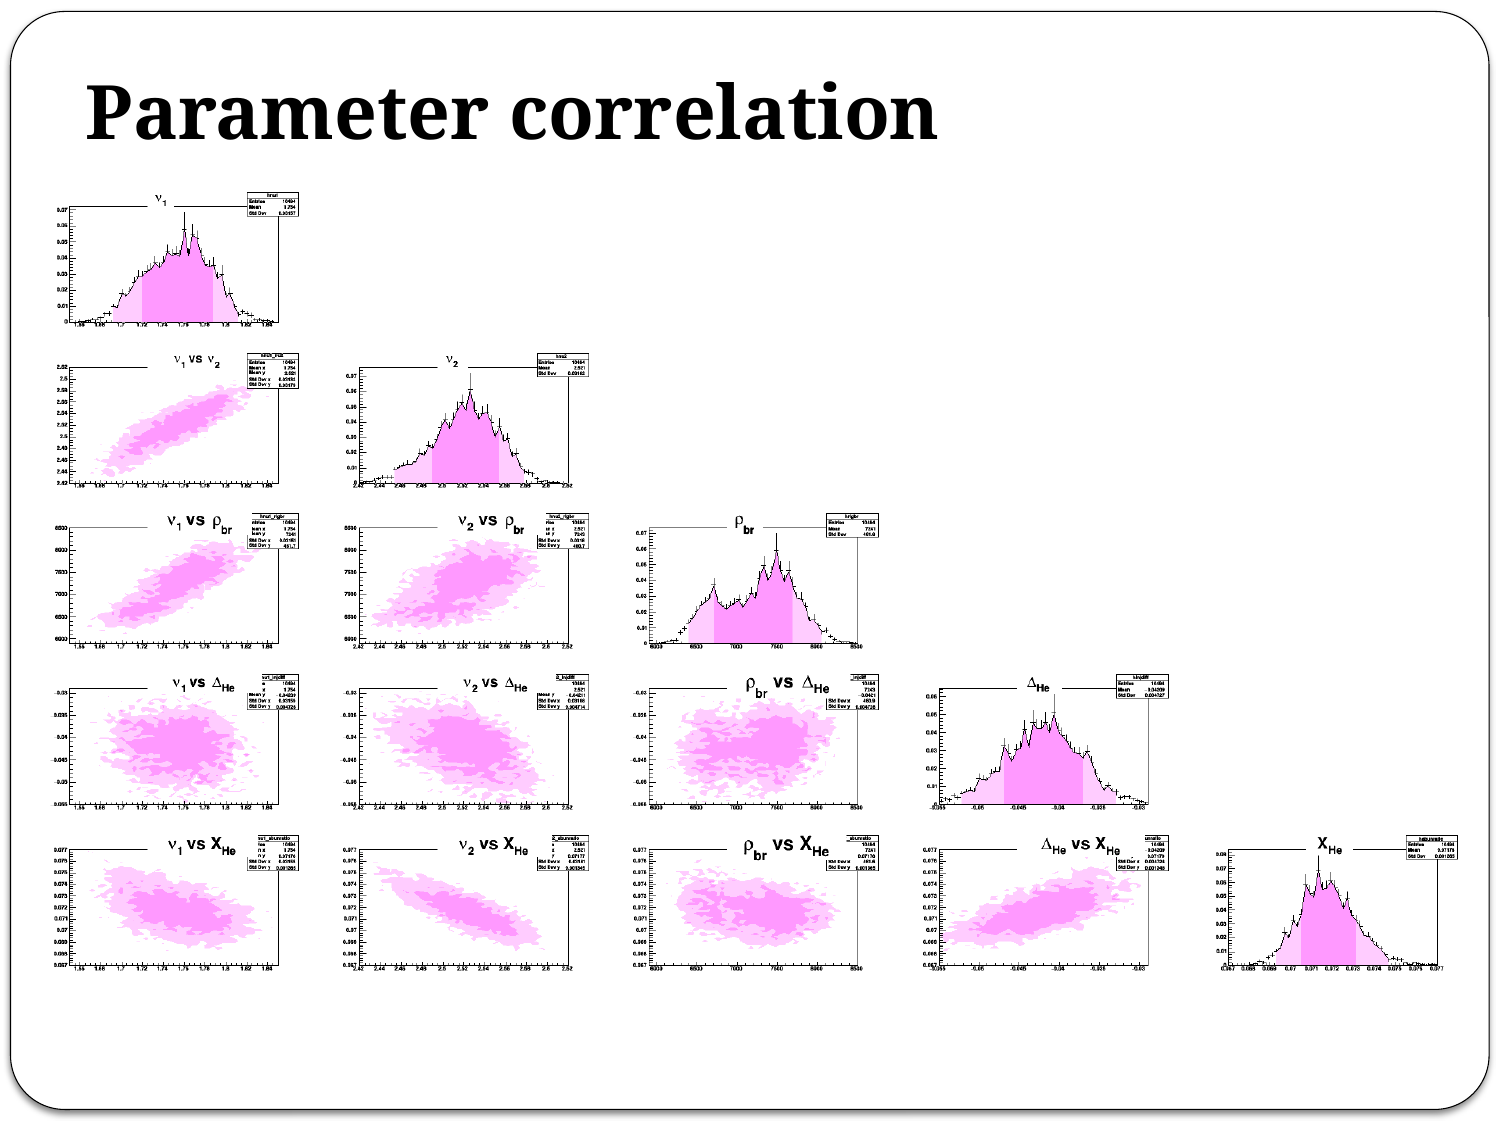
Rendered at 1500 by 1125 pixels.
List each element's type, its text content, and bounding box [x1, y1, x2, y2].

picture [29, 183, 1478, 989]
text_box Parameter correlation [70, 46, 1395, 170]
